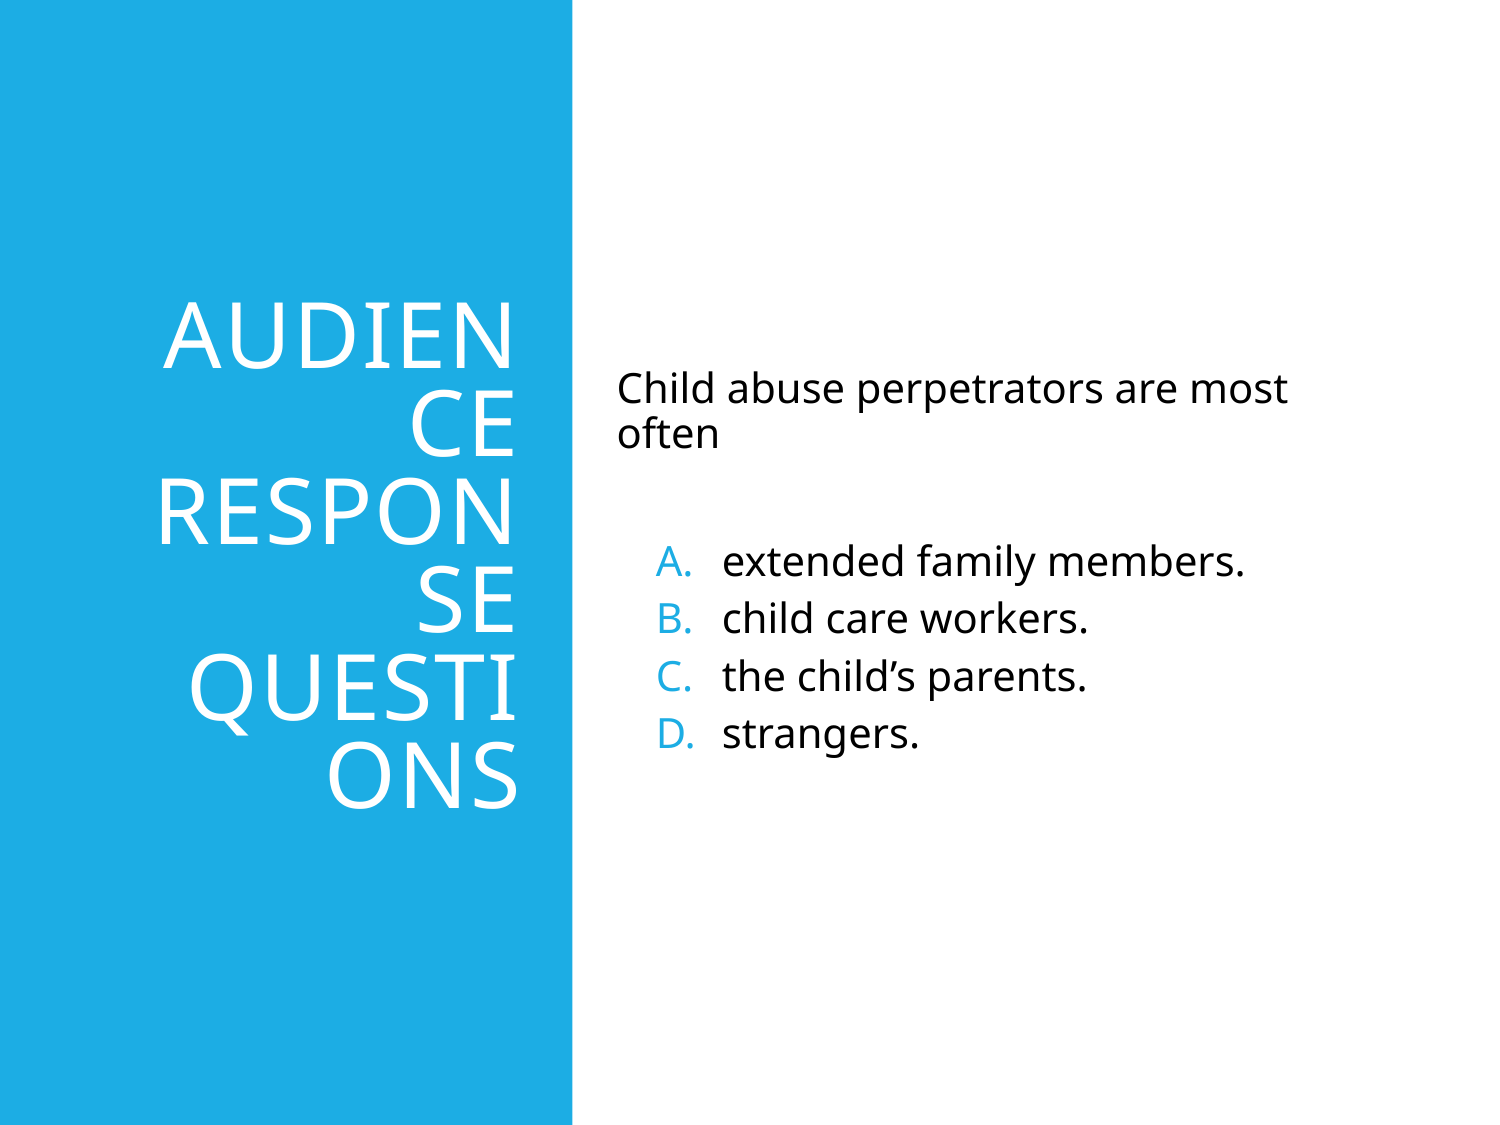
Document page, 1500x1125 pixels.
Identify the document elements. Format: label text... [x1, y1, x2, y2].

text_box [0, 0, 574, 1125]
list Child abuse perpetrators are most often extended family members. child care workers. the child’s parents. strangers. [609, 131, 1385, 993]
text_box [574, 0, 1500, 1125]
title Audience Response Questions [118, 131, 536, 993]
